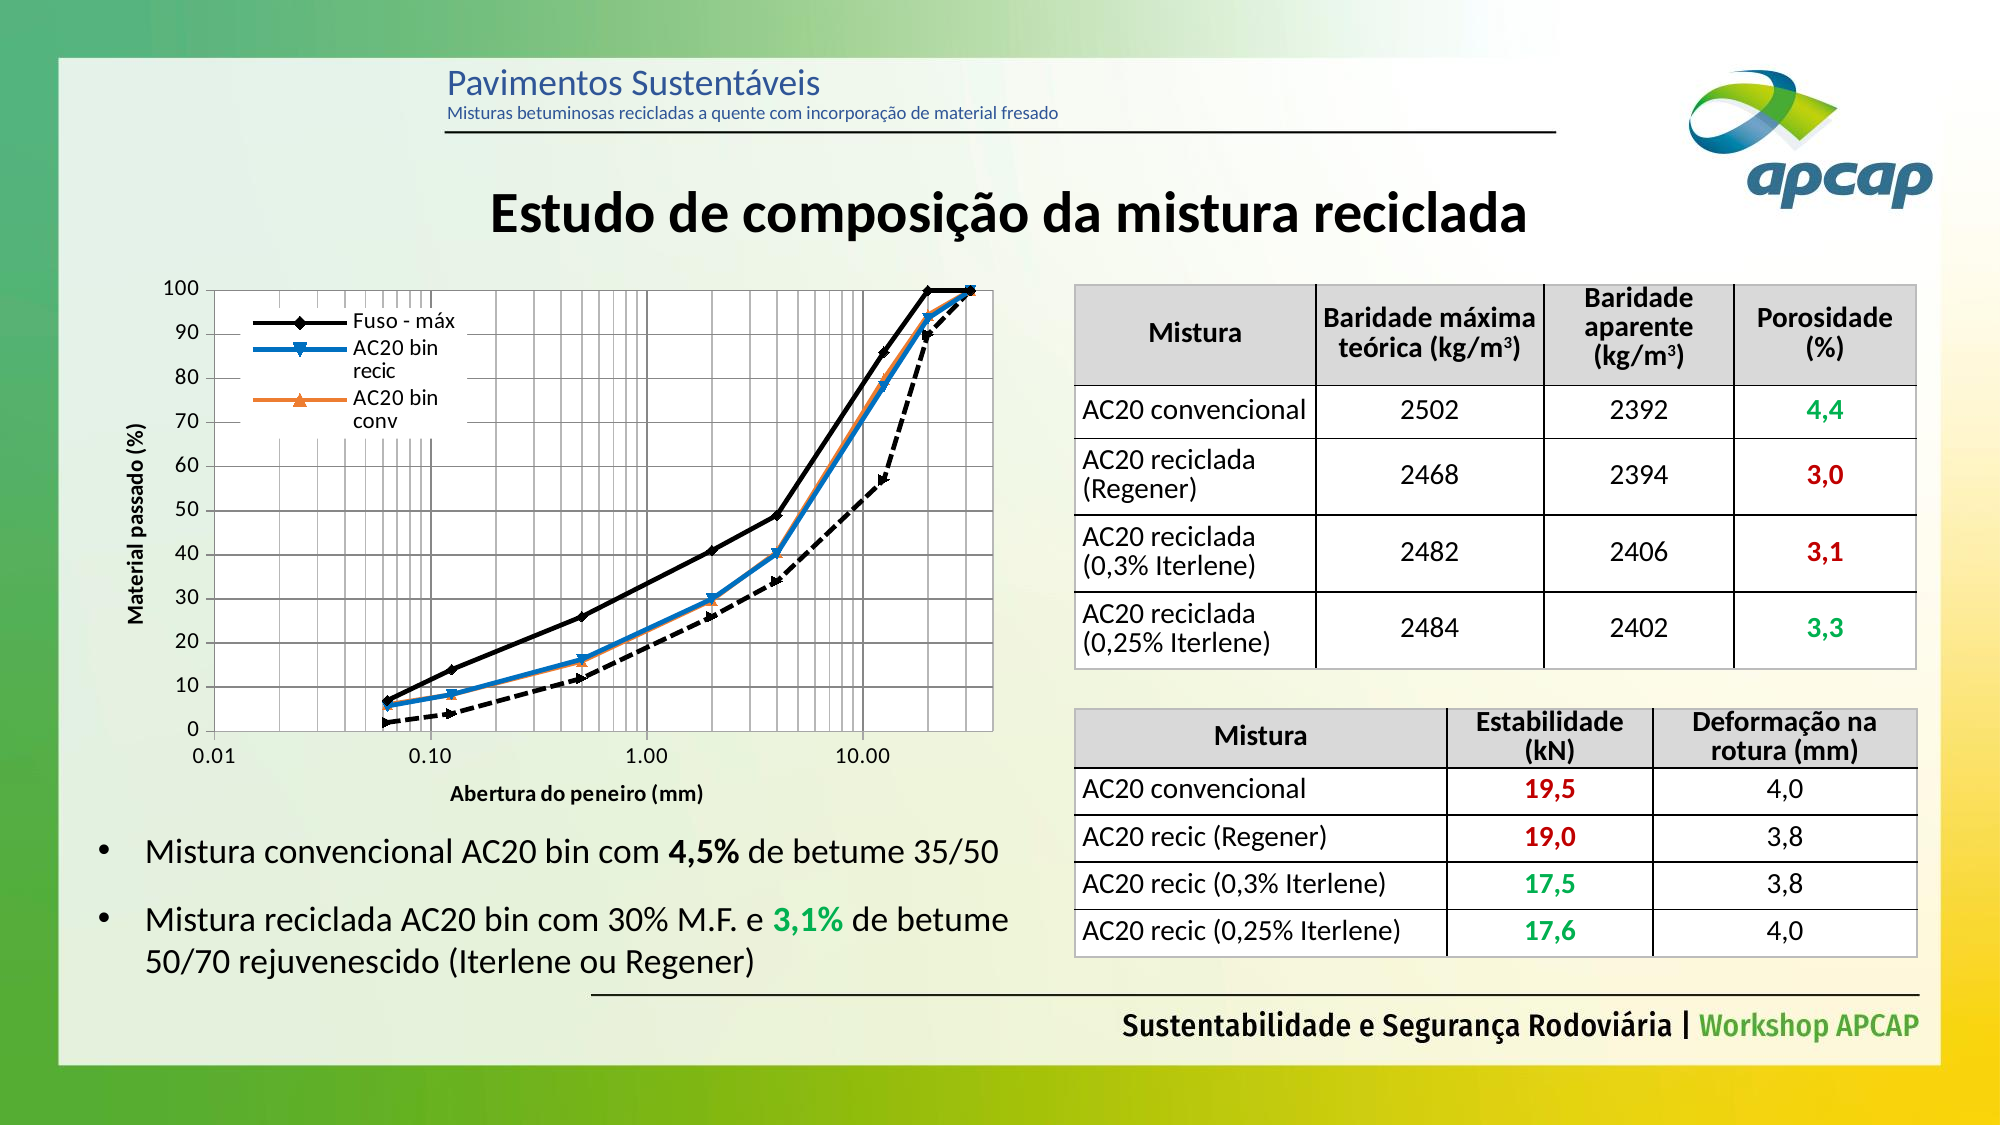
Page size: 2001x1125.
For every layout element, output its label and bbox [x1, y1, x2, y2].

picture [0, 0, 2000, 1125]
chart [118, 261, 1064, 815]
